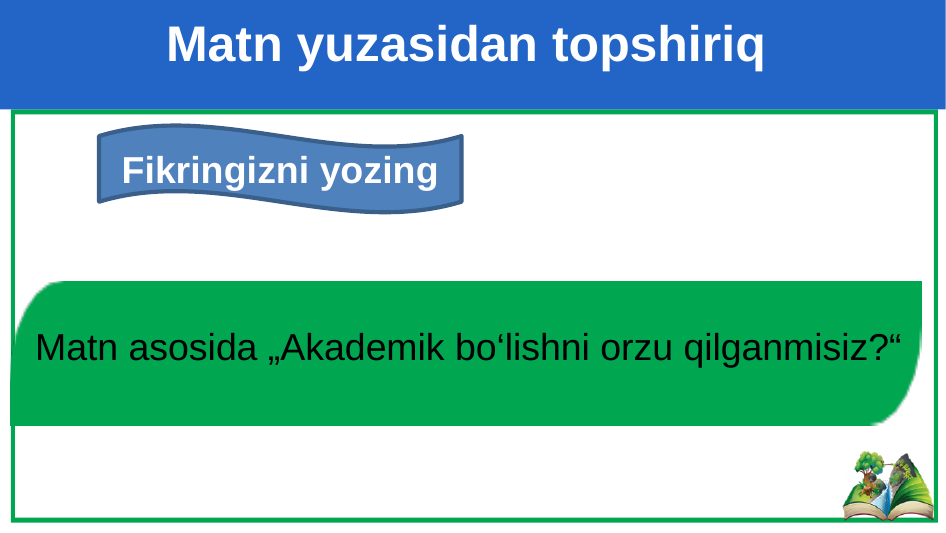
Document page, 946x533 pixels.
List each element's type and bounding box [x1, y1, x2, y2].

text_box [0, 0, 946, 523]
picture [842, 451, 934, 522]
picture [10, 281, 922, 426]
